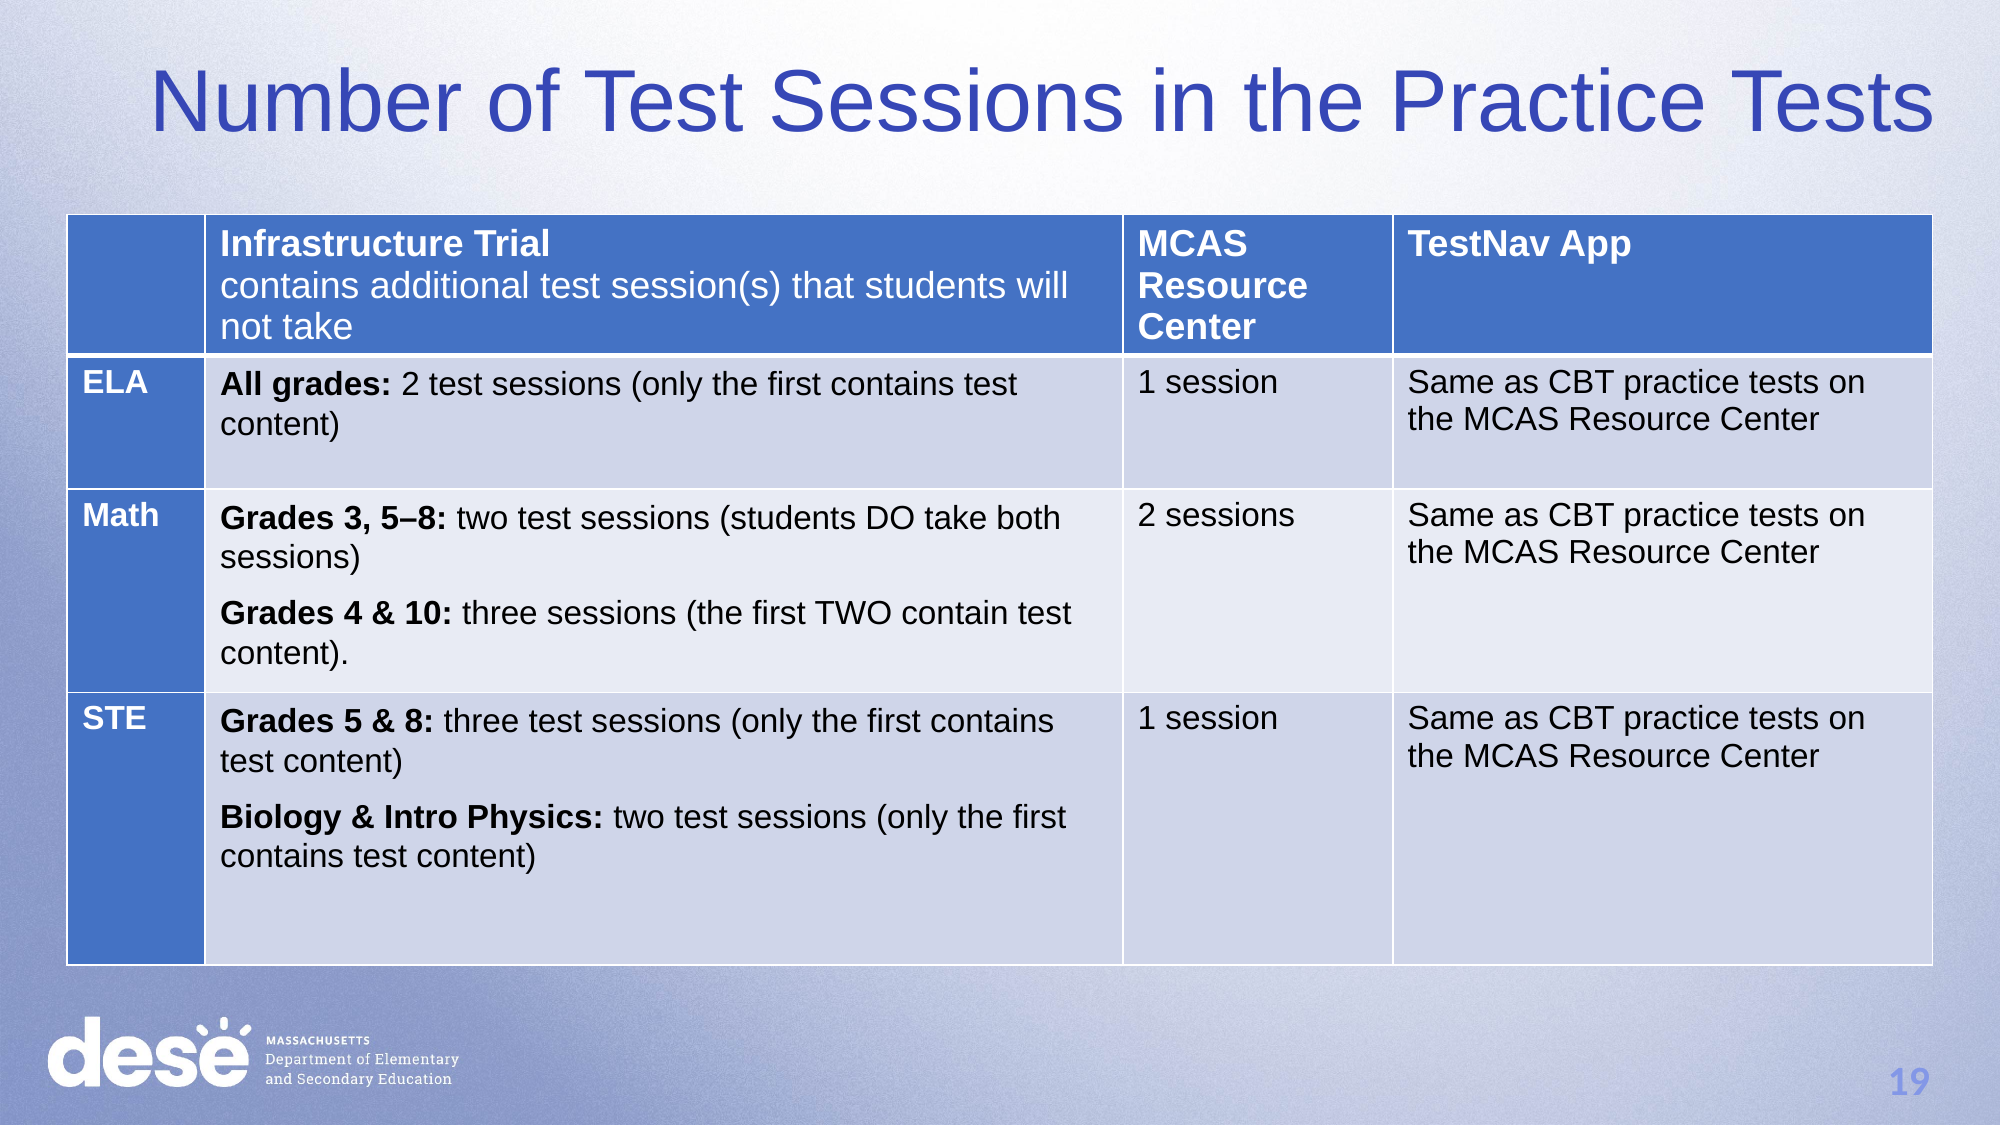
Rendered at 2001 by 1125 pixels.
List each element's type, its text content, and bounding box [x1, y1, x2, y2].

table_header [68, 215, 204, 353]
table_header MCAS Resource Center [1124, 215, 1392, 353]
table_cell STE [68, 693, 204, 964]
table_header Infrastructure Trial contains additional test session(s) that students will not take [206, 215, 1122, 353]
table_cell 1 session [1124, 358, 1392, 488]
table_cell Grades 3, 5–8: two test sessions (students DO take both sessions) Grades 4 & 10: three sessions (the first TWO contain test content). [206, 490, 1122, 692]
table_cell 1 session [1124, 693, 1392, 964]
title Number of Test Sessions in the Practice Tests [134, 47, 2000, 159]
table_cell 2 sessions [1124, 490, 1392, 692]
table_cell Same as CBT practice tests on the MCAS Resource Center [1394, 358, 1932, 488]
picture [0, 0, 2000, 1125]
table_cell Same as CBT practice tests on the MCAS Resource Center [1394, 693, 1932, 964]
table_cell Math [68, 490, 204, 692]
table_cell ELA [68, 358, 204, 488]
table_cell Grades 5 & 8: three test sessions (only the first contains test content) Biology & Intro Physics: two test sessions (only the first contains test content) [206, 693, 1122, 964]
table_cell All grades: 2 test sessions (only the first contains test content) [206, 358, 1122, 488]
table_cell Same as CBT practice tests on the MCAS Resource Center [1394, 490, 1932, 692]
table_header TestNav App [1394, 215, 1932, 353]
